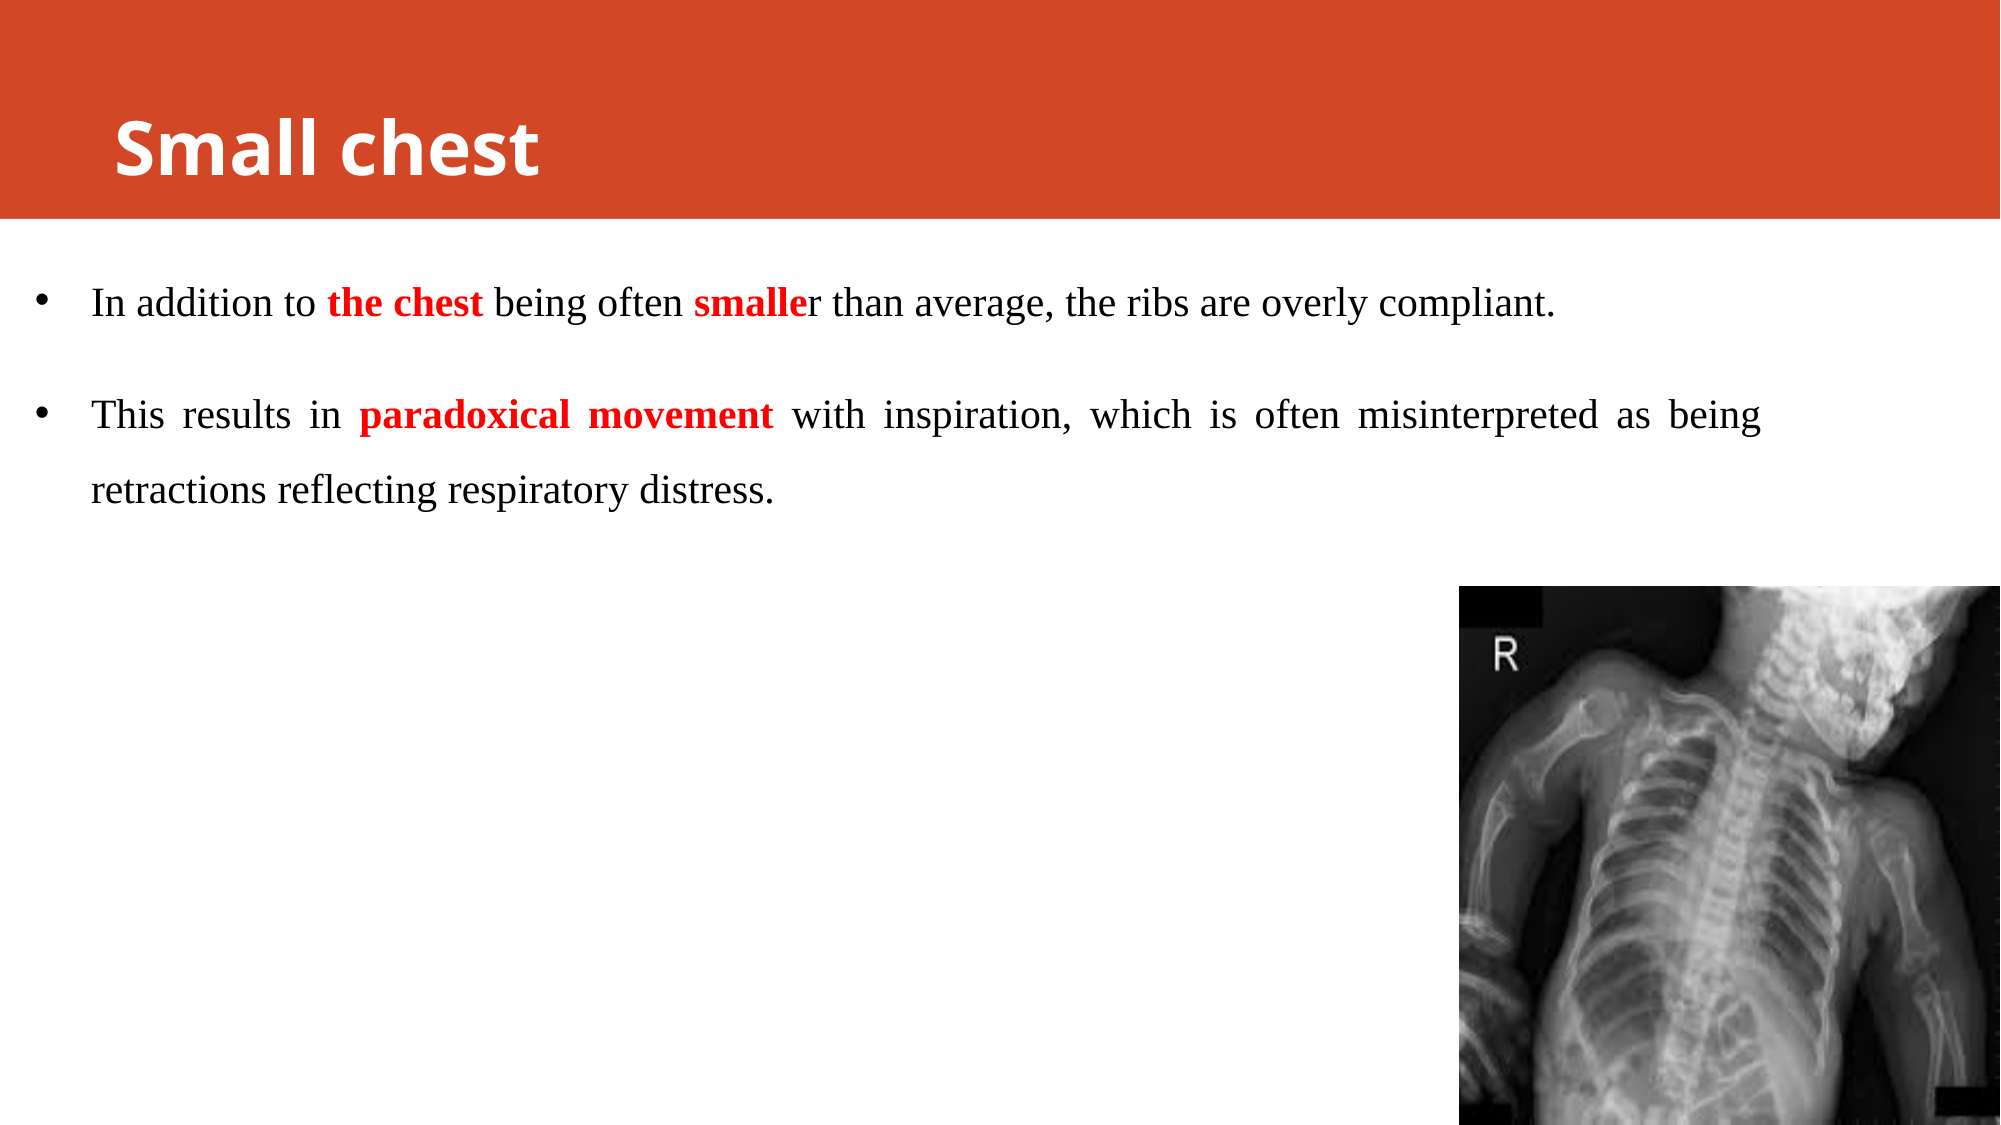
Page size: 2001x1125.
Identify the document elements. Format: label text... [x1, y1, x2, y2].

picture [1459, 586, 2000, 1125]
title Small chest [99, 0, 1863, 199]
list In addition to the chest being often smaller than average, the ribs are overly compliant. This results in paradoxical movement with inspiration, which is often misinterpreted as being retractions reflecting respiratory distress. [19, 242, 1778, 956]
